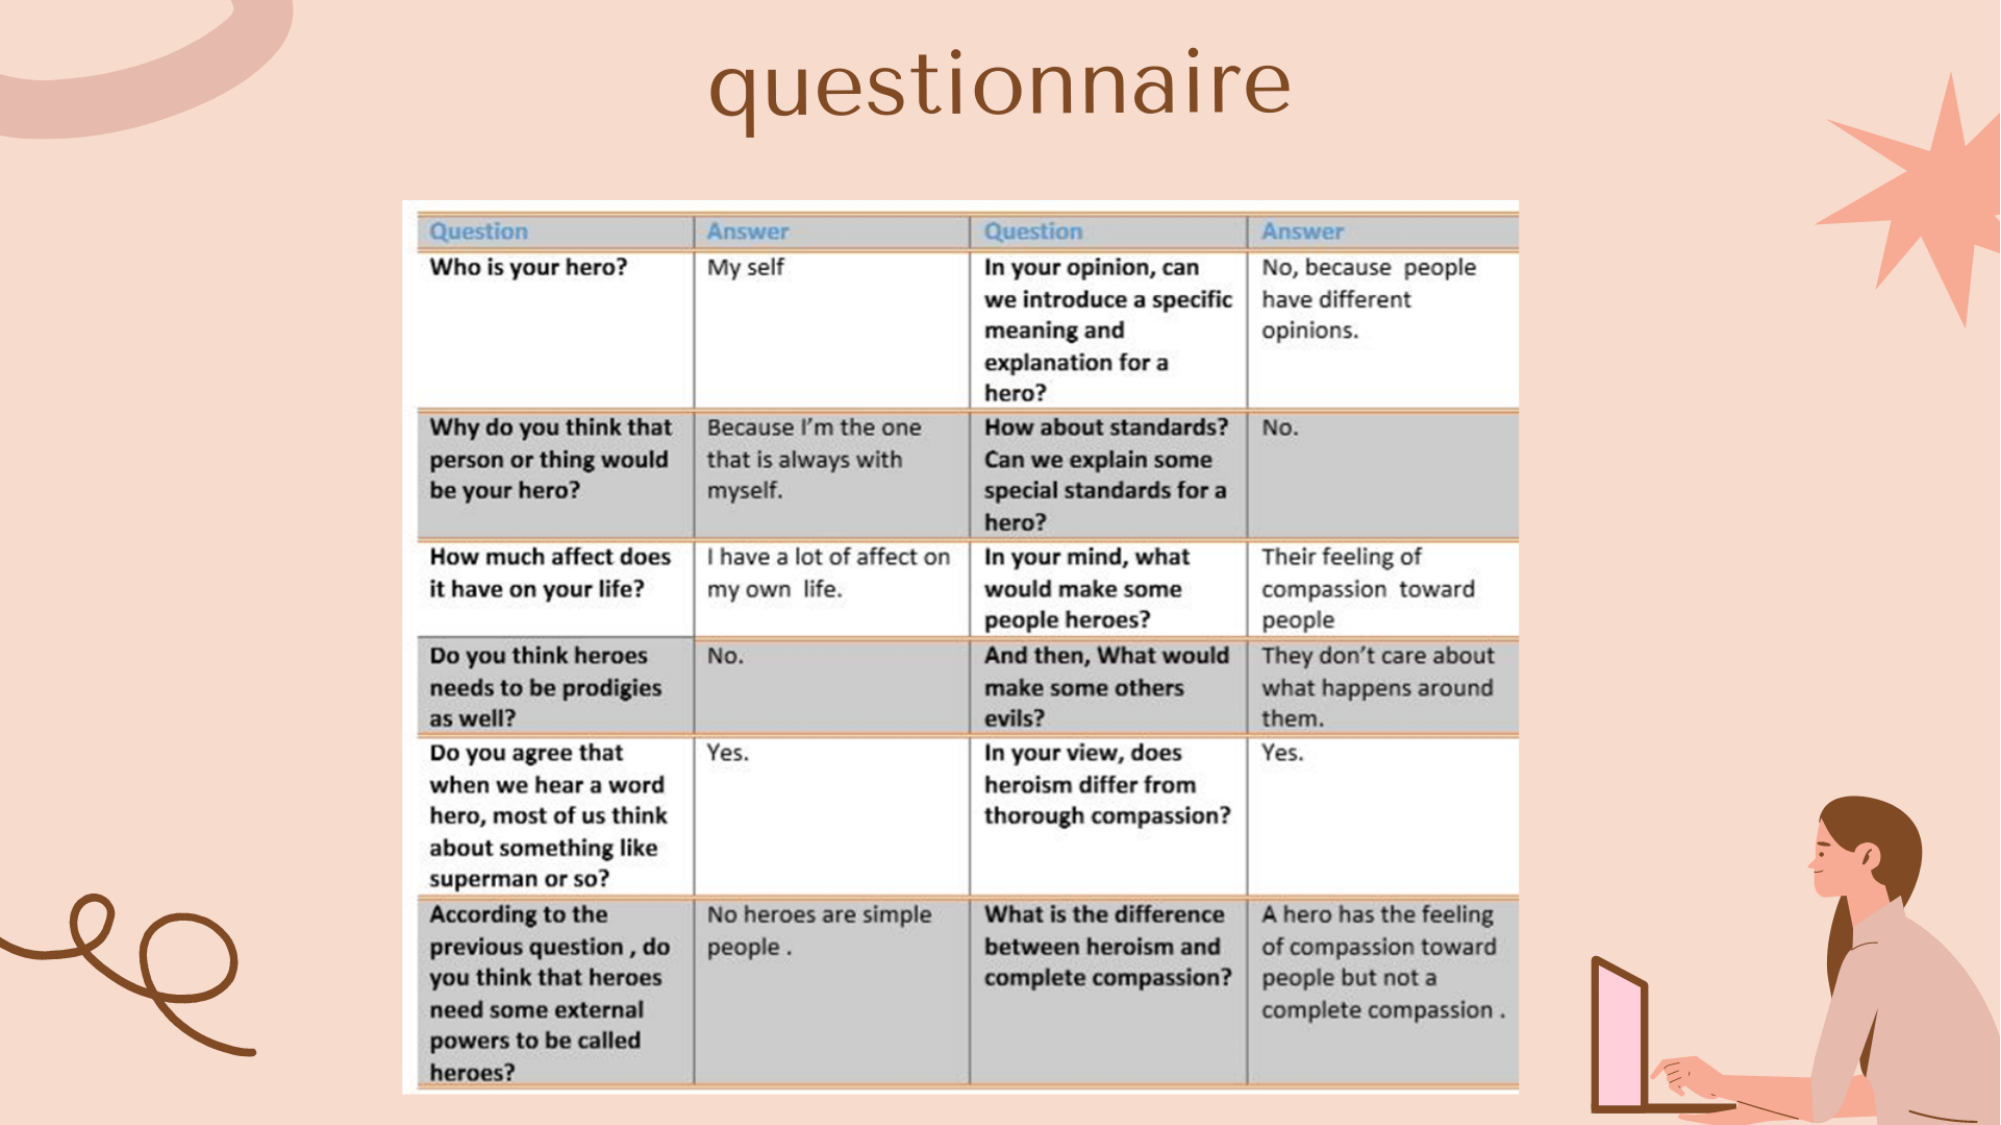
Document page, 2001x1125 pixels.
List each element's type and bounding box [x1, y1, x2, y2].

list [0, 0, 2000, 1125]
